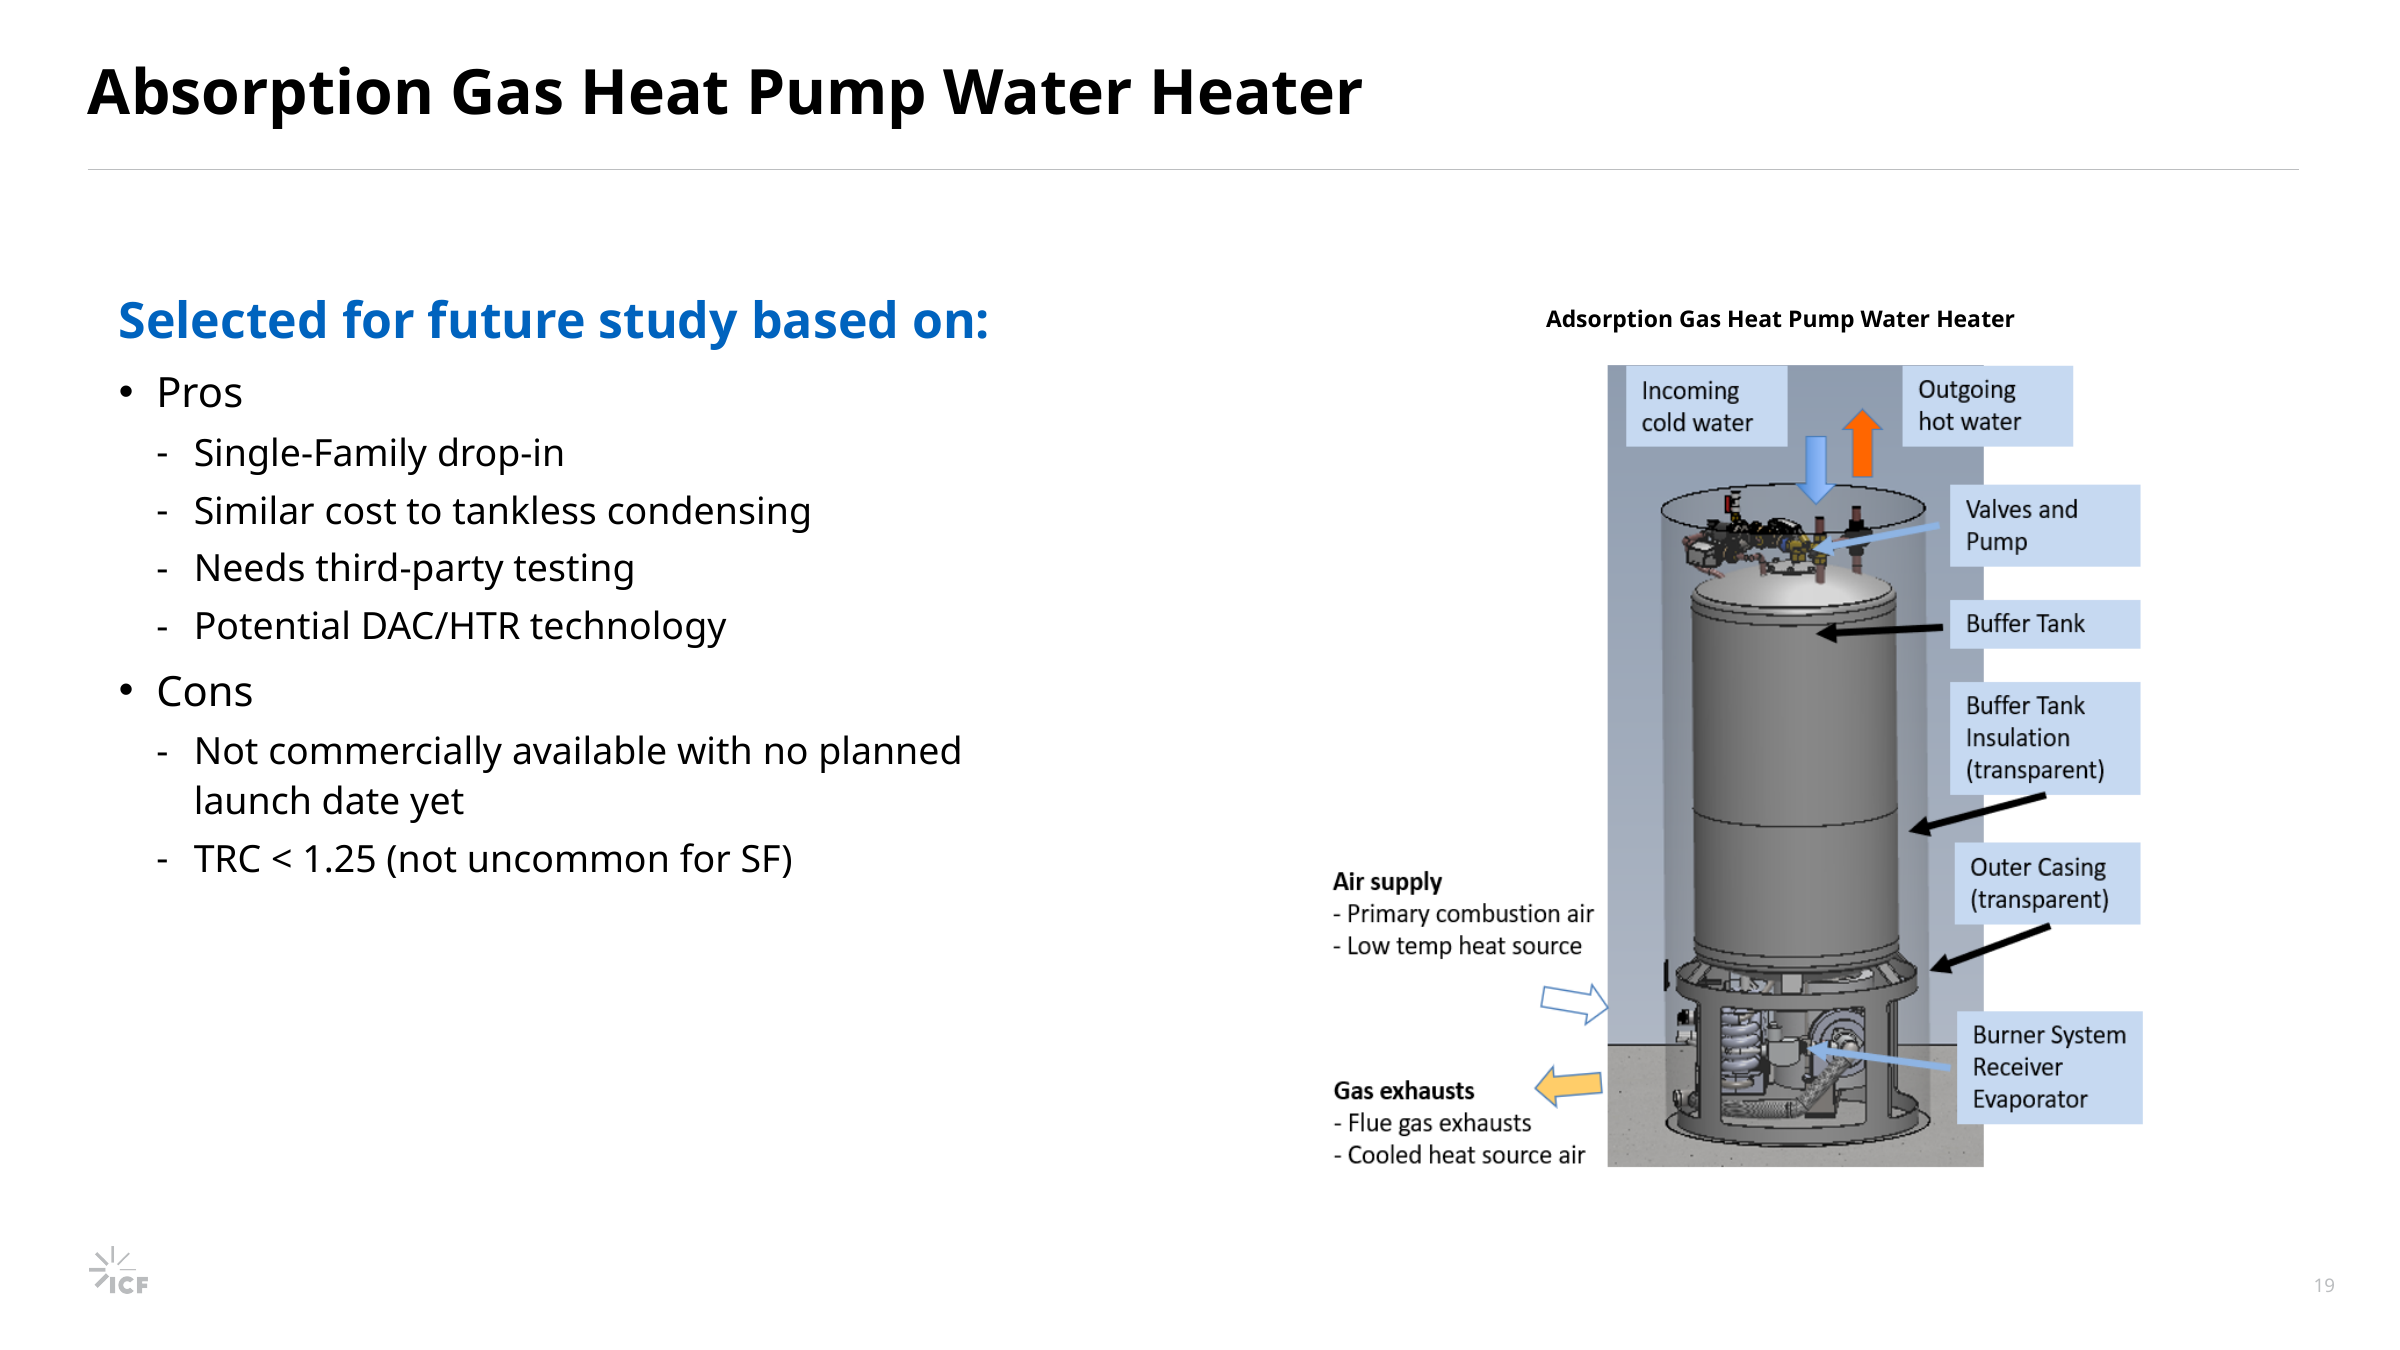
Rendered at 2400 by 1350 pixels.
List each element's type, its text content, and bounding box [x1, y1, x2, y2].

text_box Adsorption Gas Heat Pump Water Heater [1546, 304, 2136, 335]
picture [89, 1246, 148, 1294]
slide_number 19 [1875, 1251, 2350, 1323]
title Absorption Gas Heat Pump Water Heater [87, 20, 2150, 169]
list Selected for future study based on: Pros Single-Family drop-in Similar cost to tankless condensing Needs third-party testing Potential DAC/HTR technology Cons Not commercially available with no planned launch date yet TRC < 1.25 (not uncommon for SF) [118, 275, 1017, 1167]
picture [1321, 335, 2165, 1179]
